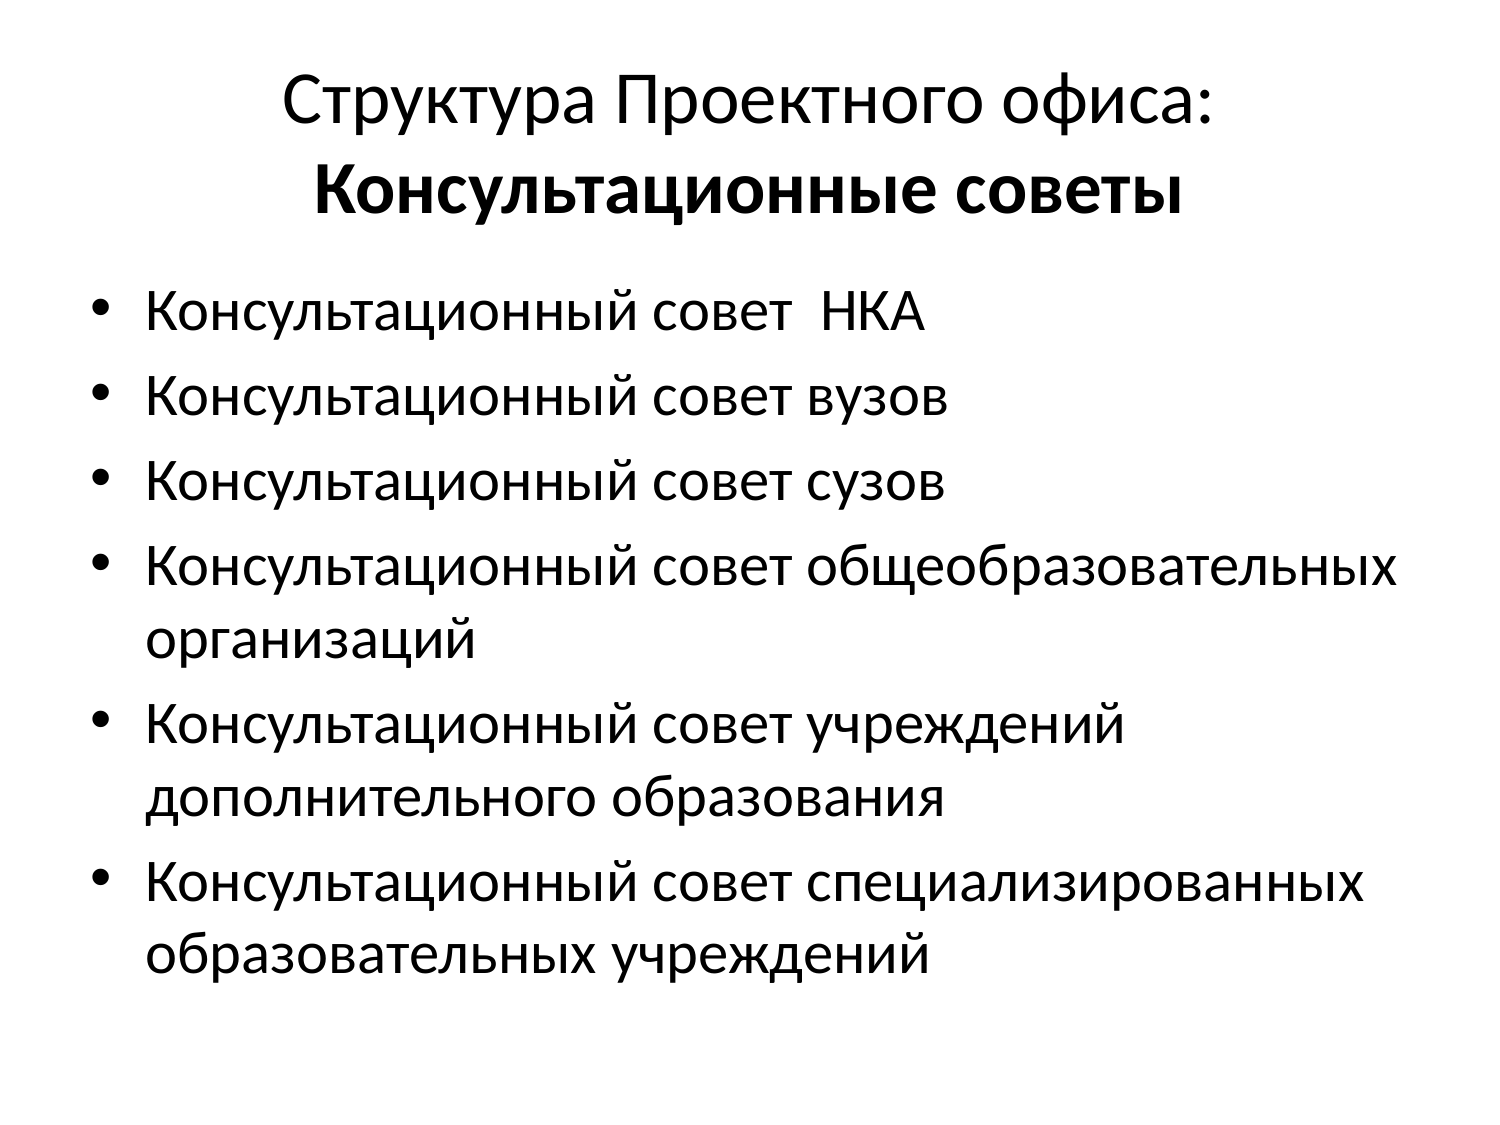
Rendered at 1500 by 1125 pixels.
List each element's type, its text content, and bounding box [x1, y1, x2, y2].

list Консультационный совет НКА Консультационный совет вузов Консультационный совет сузов Консультационный совет общеобразовательных организаций Консультационный совет учреждений дополнительного образования Консультационный совет специализированных образовательных учреждений [75, 262, 1425, 1005]
title Структура Проектного офиса: Консультационные советы [75, 45, 1425, 233]
